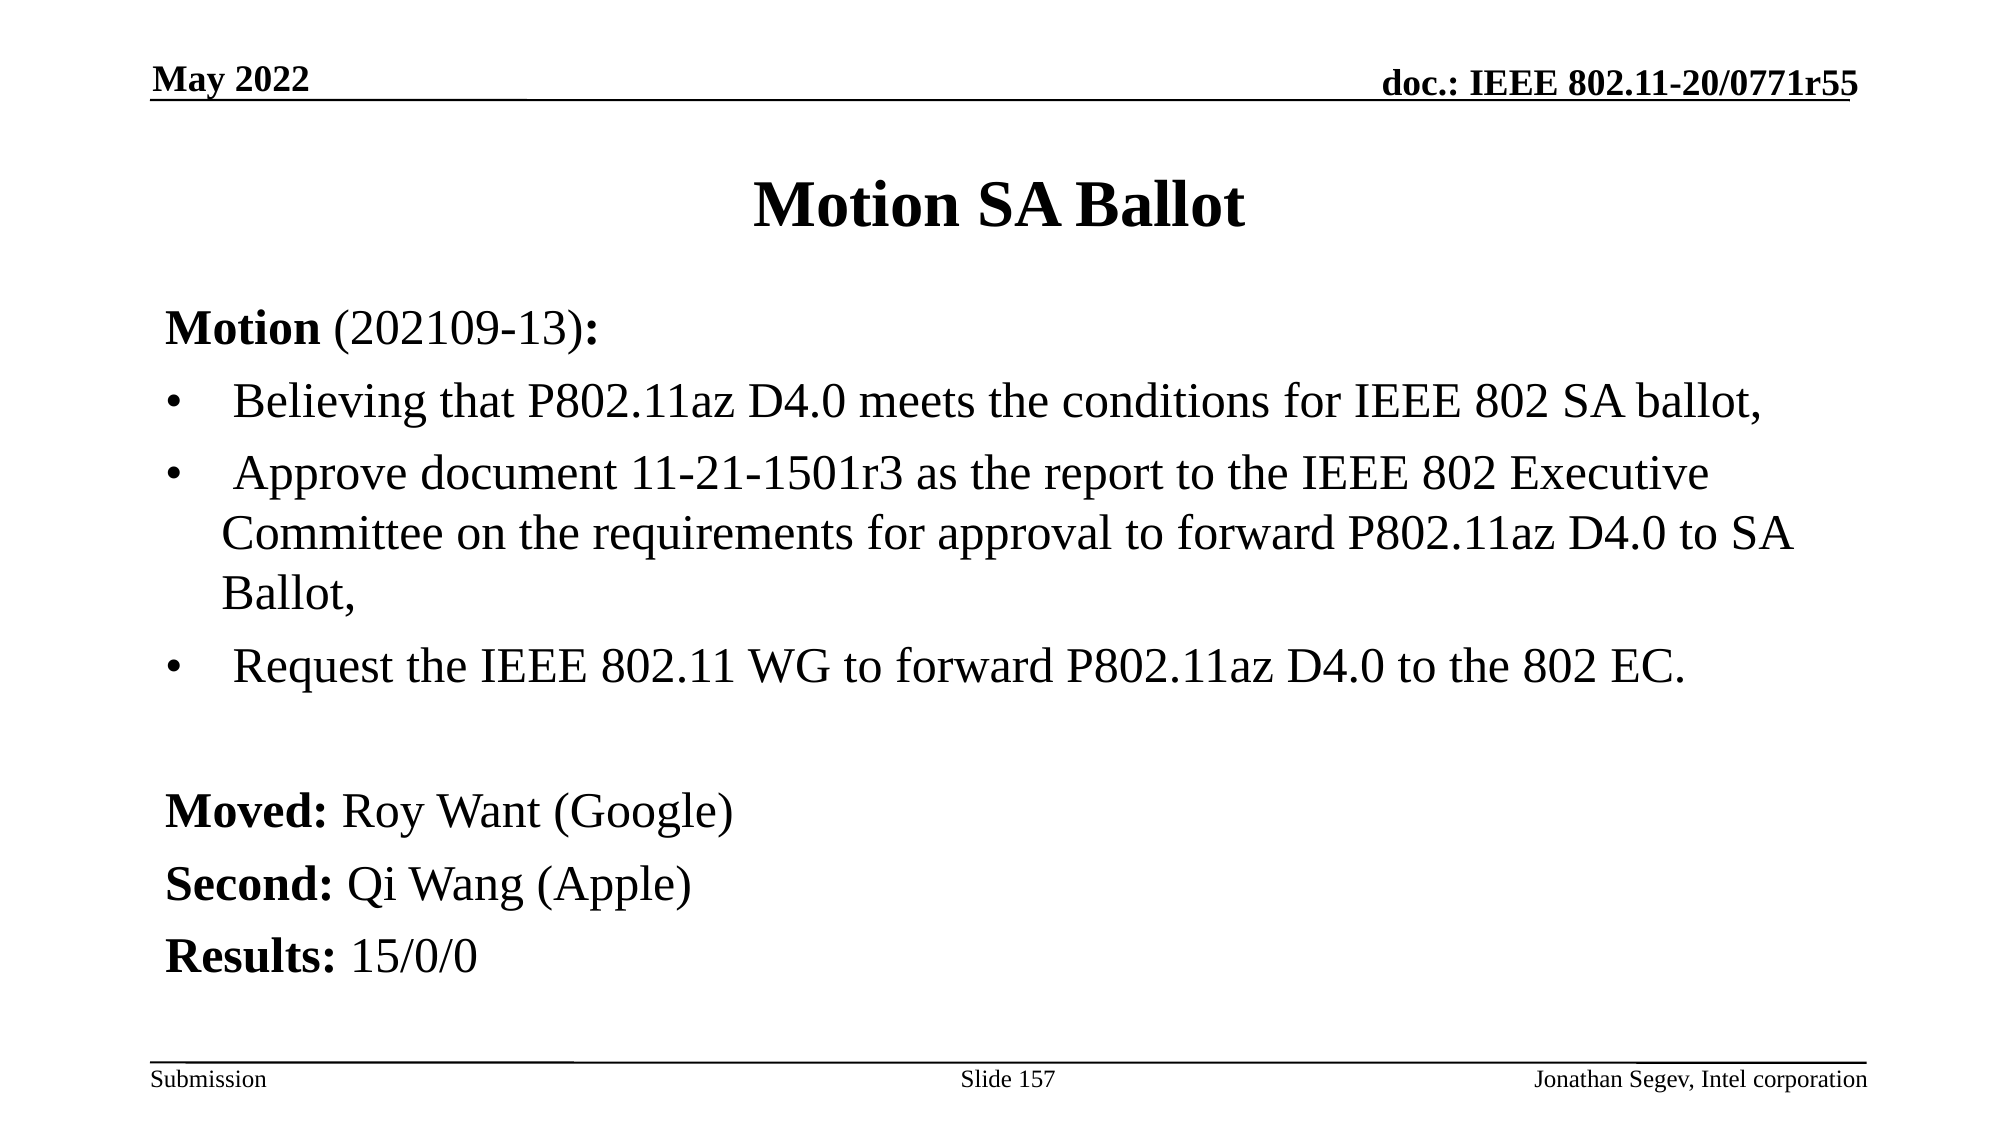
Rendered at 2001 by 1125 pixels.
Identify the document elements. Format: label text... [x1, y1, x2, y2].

footer Jonathan Segev, Intel corporation [1171, 1061, 1869, 1093]
title Motion SA Ballot [149, 112, 1850, 286]
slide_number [152, 54, 563, 100]
slide_number Slide 157 [950, 1061, 1067, 1123]
list Motion (202109-13): • Believing that P802.11az D4.0 meets the conditions for IEEE 802 SA ballot, • Approve document 11-21-1501r3 as the report to the IEEE 802 Executive Committee on the requirements for approval to forward P802.11az D4.0 to SA Ballot, • Request the IEEE 802.11 WG to forward P802.11az D4.0 to the 802 EC. Moved: Roy Want (Google) Second: Qi Wang (Apple) Results: 15/0/0 [149, 286, 1850, 1000]
